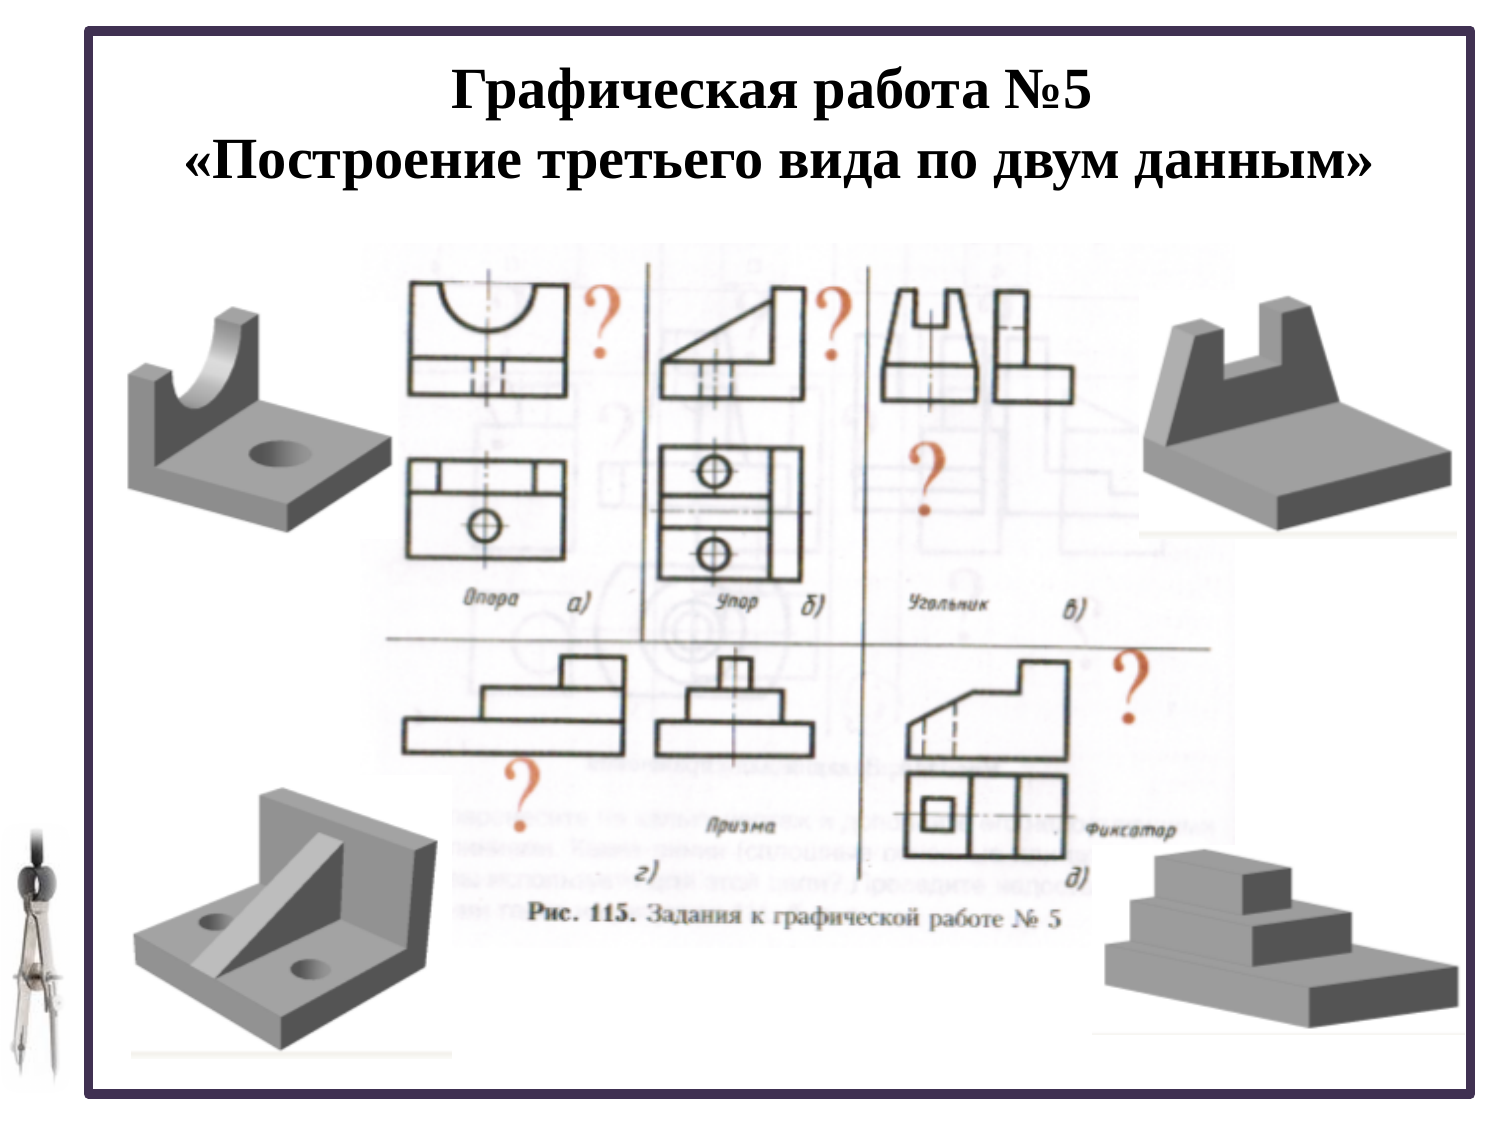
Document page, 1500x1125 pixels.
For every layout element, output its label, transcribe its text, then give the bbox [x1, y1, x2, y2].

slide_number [75, 1042, 425, 1103]
text_box Графическая работа №5 «Построение третьего вида по двум данным» [100, 42, 1459, 198]
text_box [86, 29, 1473, 1096]
picture [0, 822, 72, 1095]
picture [123, 243, 1465, 1059]
